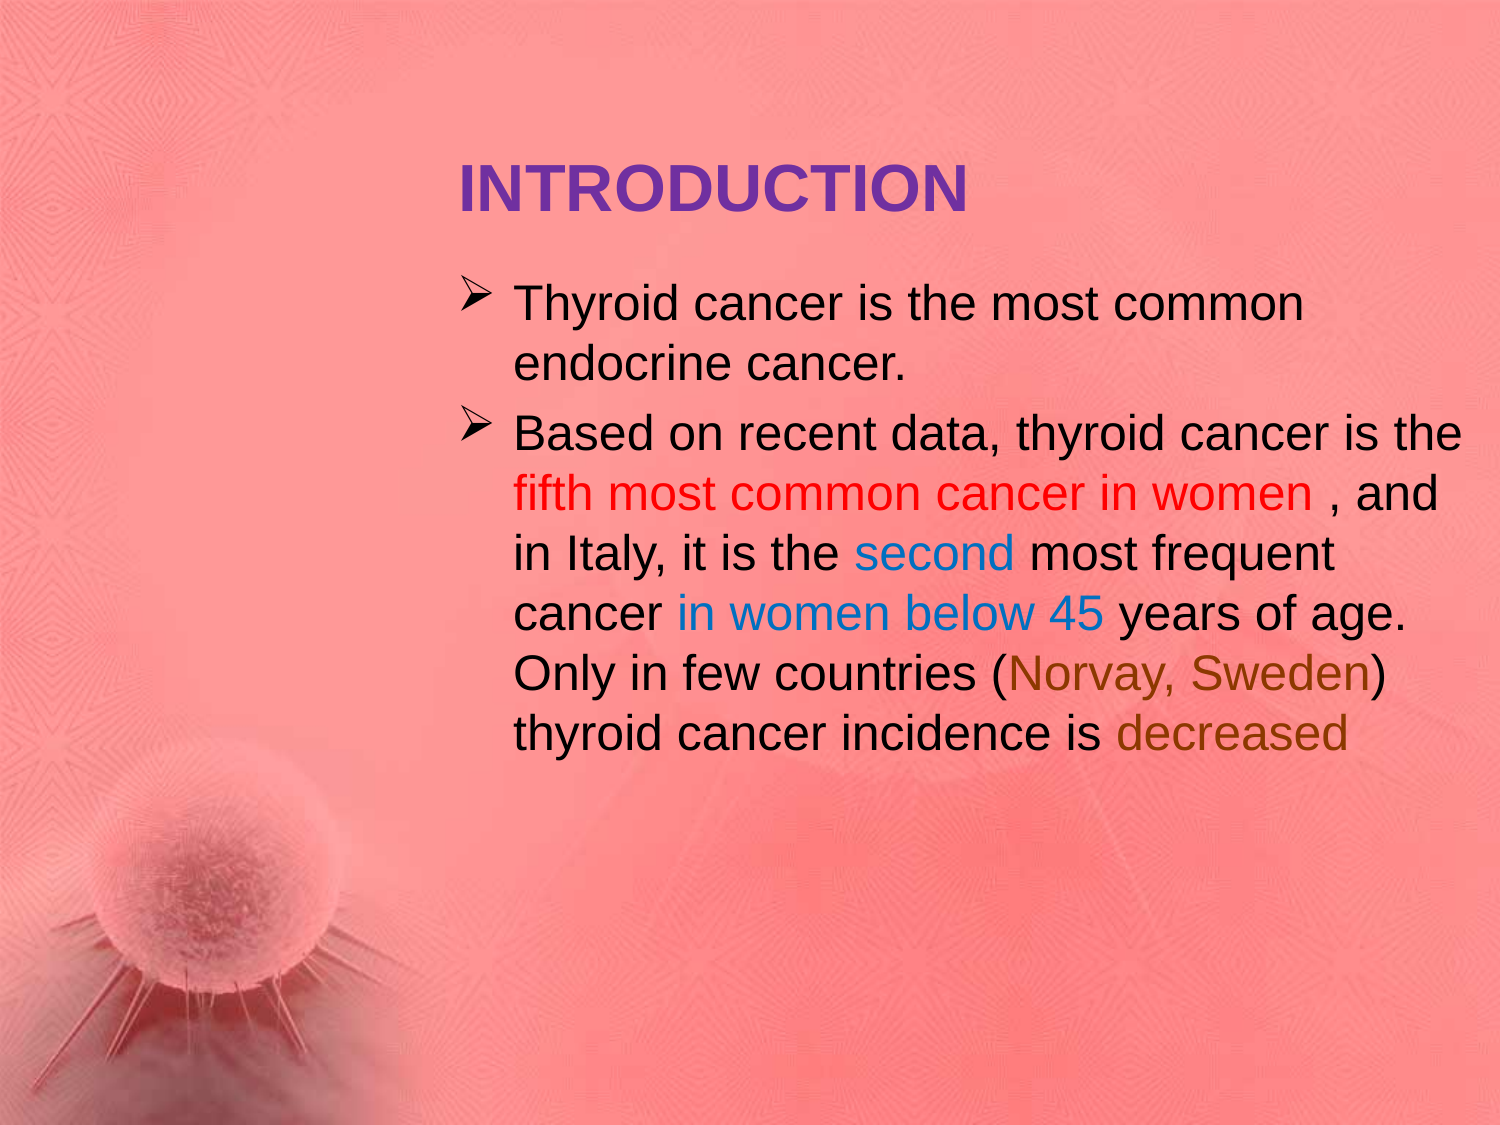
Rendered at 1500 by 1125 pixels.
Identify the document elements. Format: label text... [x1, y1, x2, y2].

picture [0, 0, 1500, 1125]
list Thyroid cancer is the most common endocrine cancer. Based on recent data, thyroid cancer is the fifth most common cancer in women , and in Italy, it is the second most frequent cancer in women below 45 years of age. Only in few countries (Norvay, Sweden) thyroid cancer incidence is decreased [441, 262, 1480, 1006]
title INTRODUCTION [443, 44, 1480, 233]
